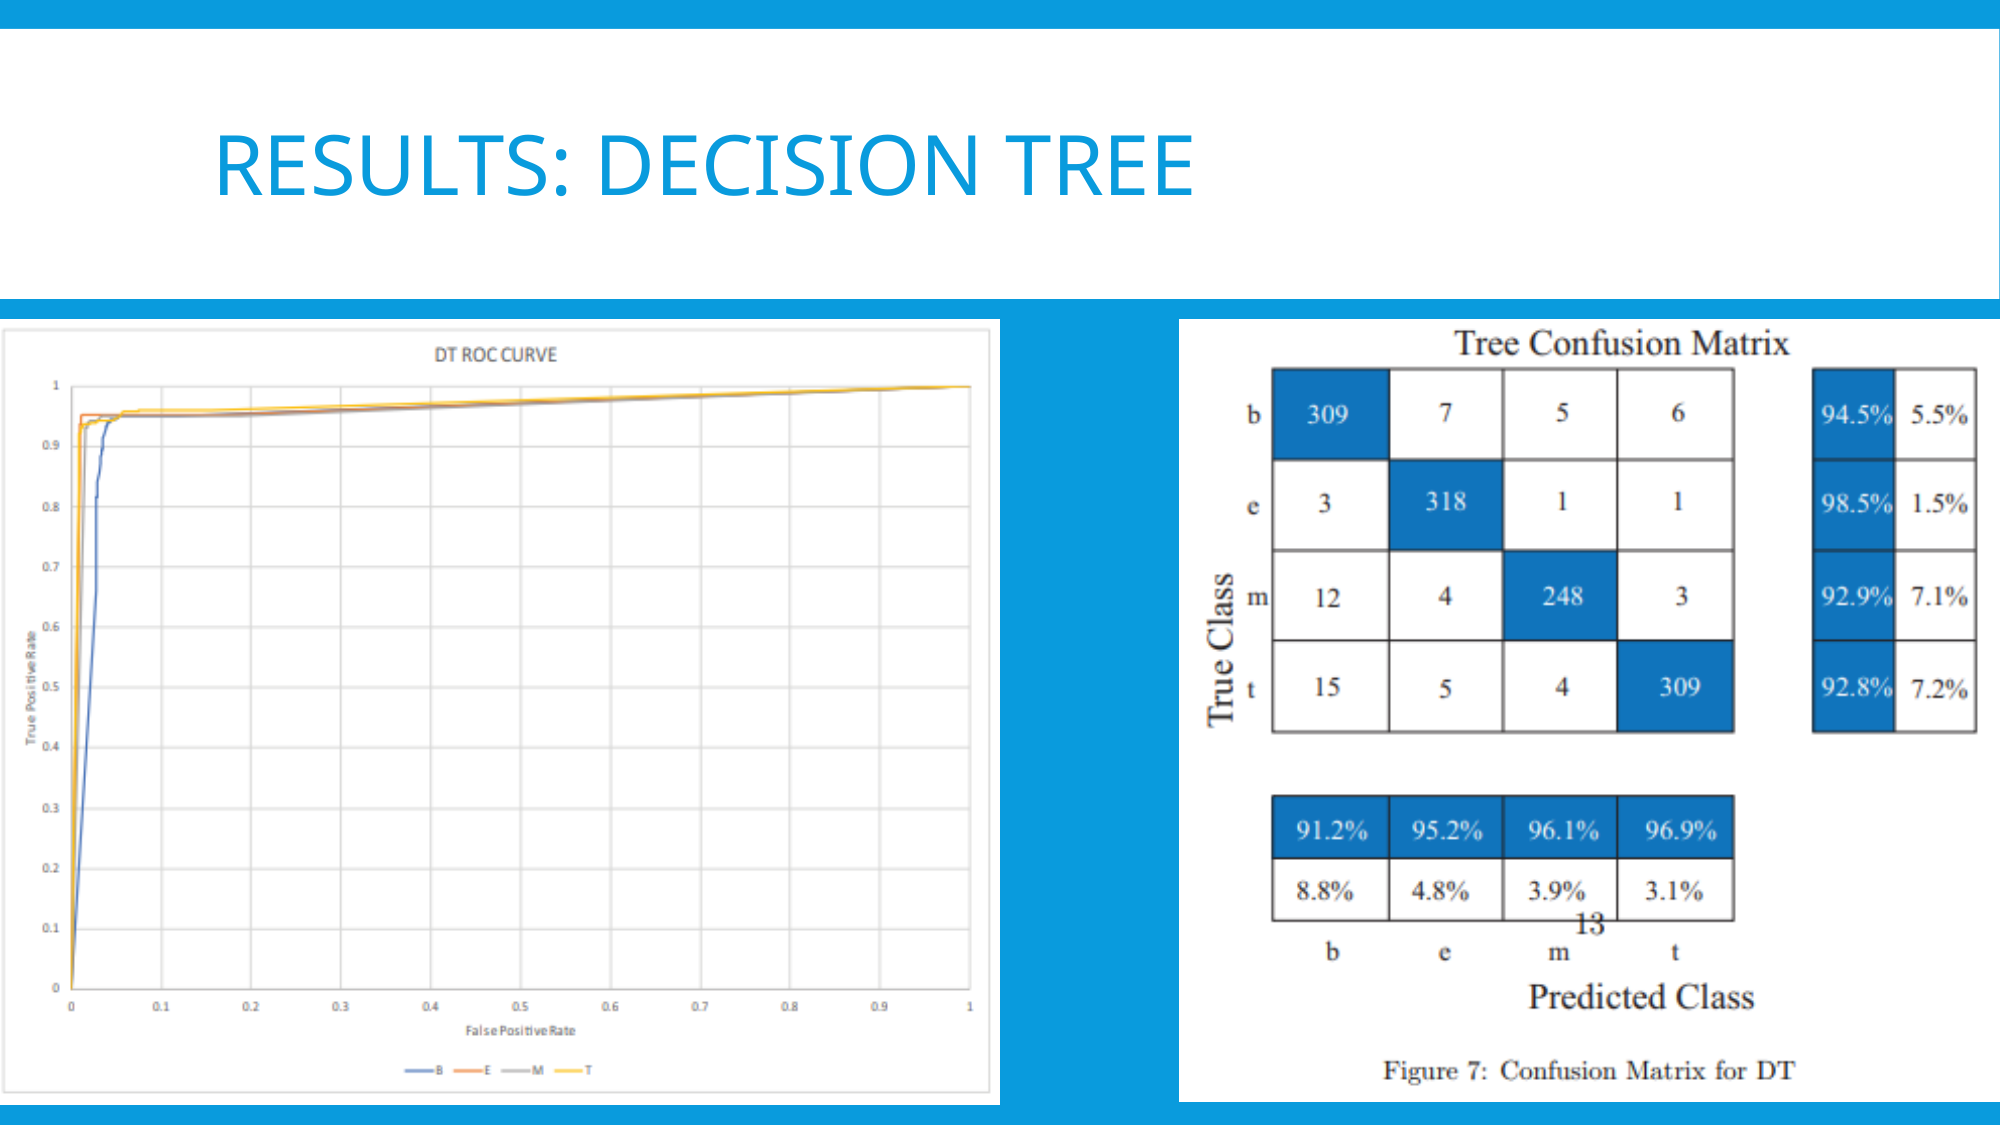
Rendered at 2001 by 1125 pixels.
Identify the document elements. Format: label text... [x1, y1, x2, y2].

picture [0, 320, 999, 1104]
title Results: decision tree [197, 46, 1803, 295]
picture [1180, 320, 2000, 1101]
